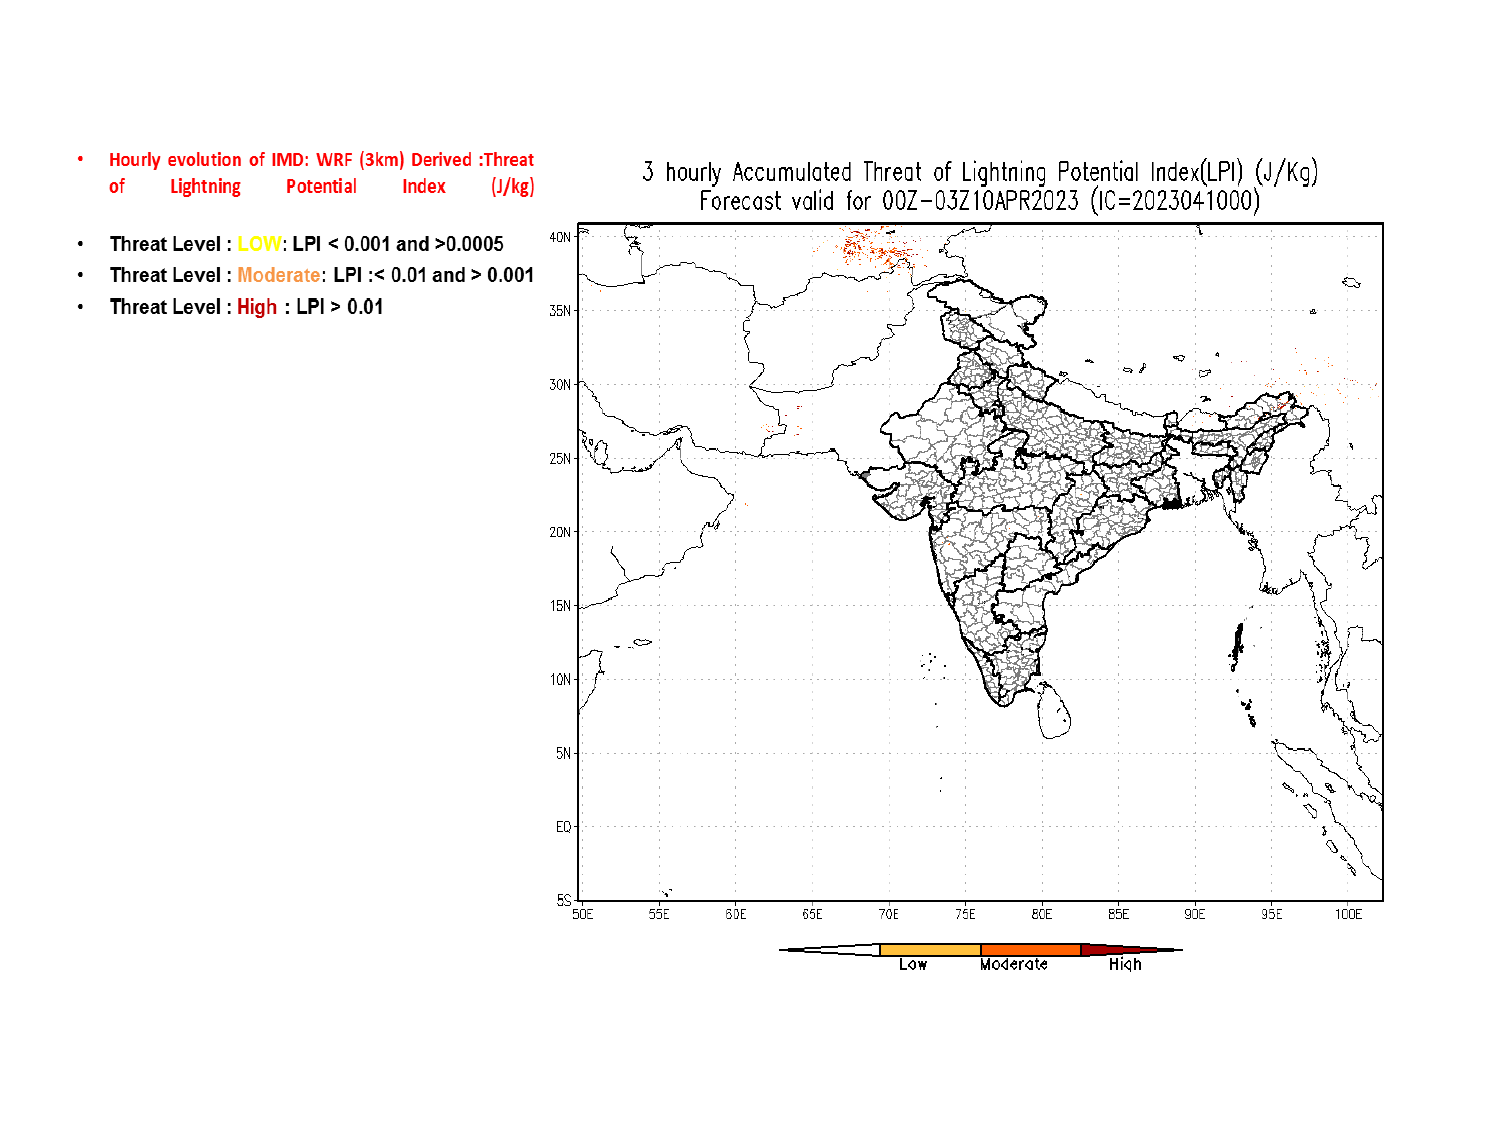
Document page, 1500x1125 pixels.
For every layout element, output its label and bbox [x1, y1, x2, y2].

picture [74, 149, 1426, 976]
